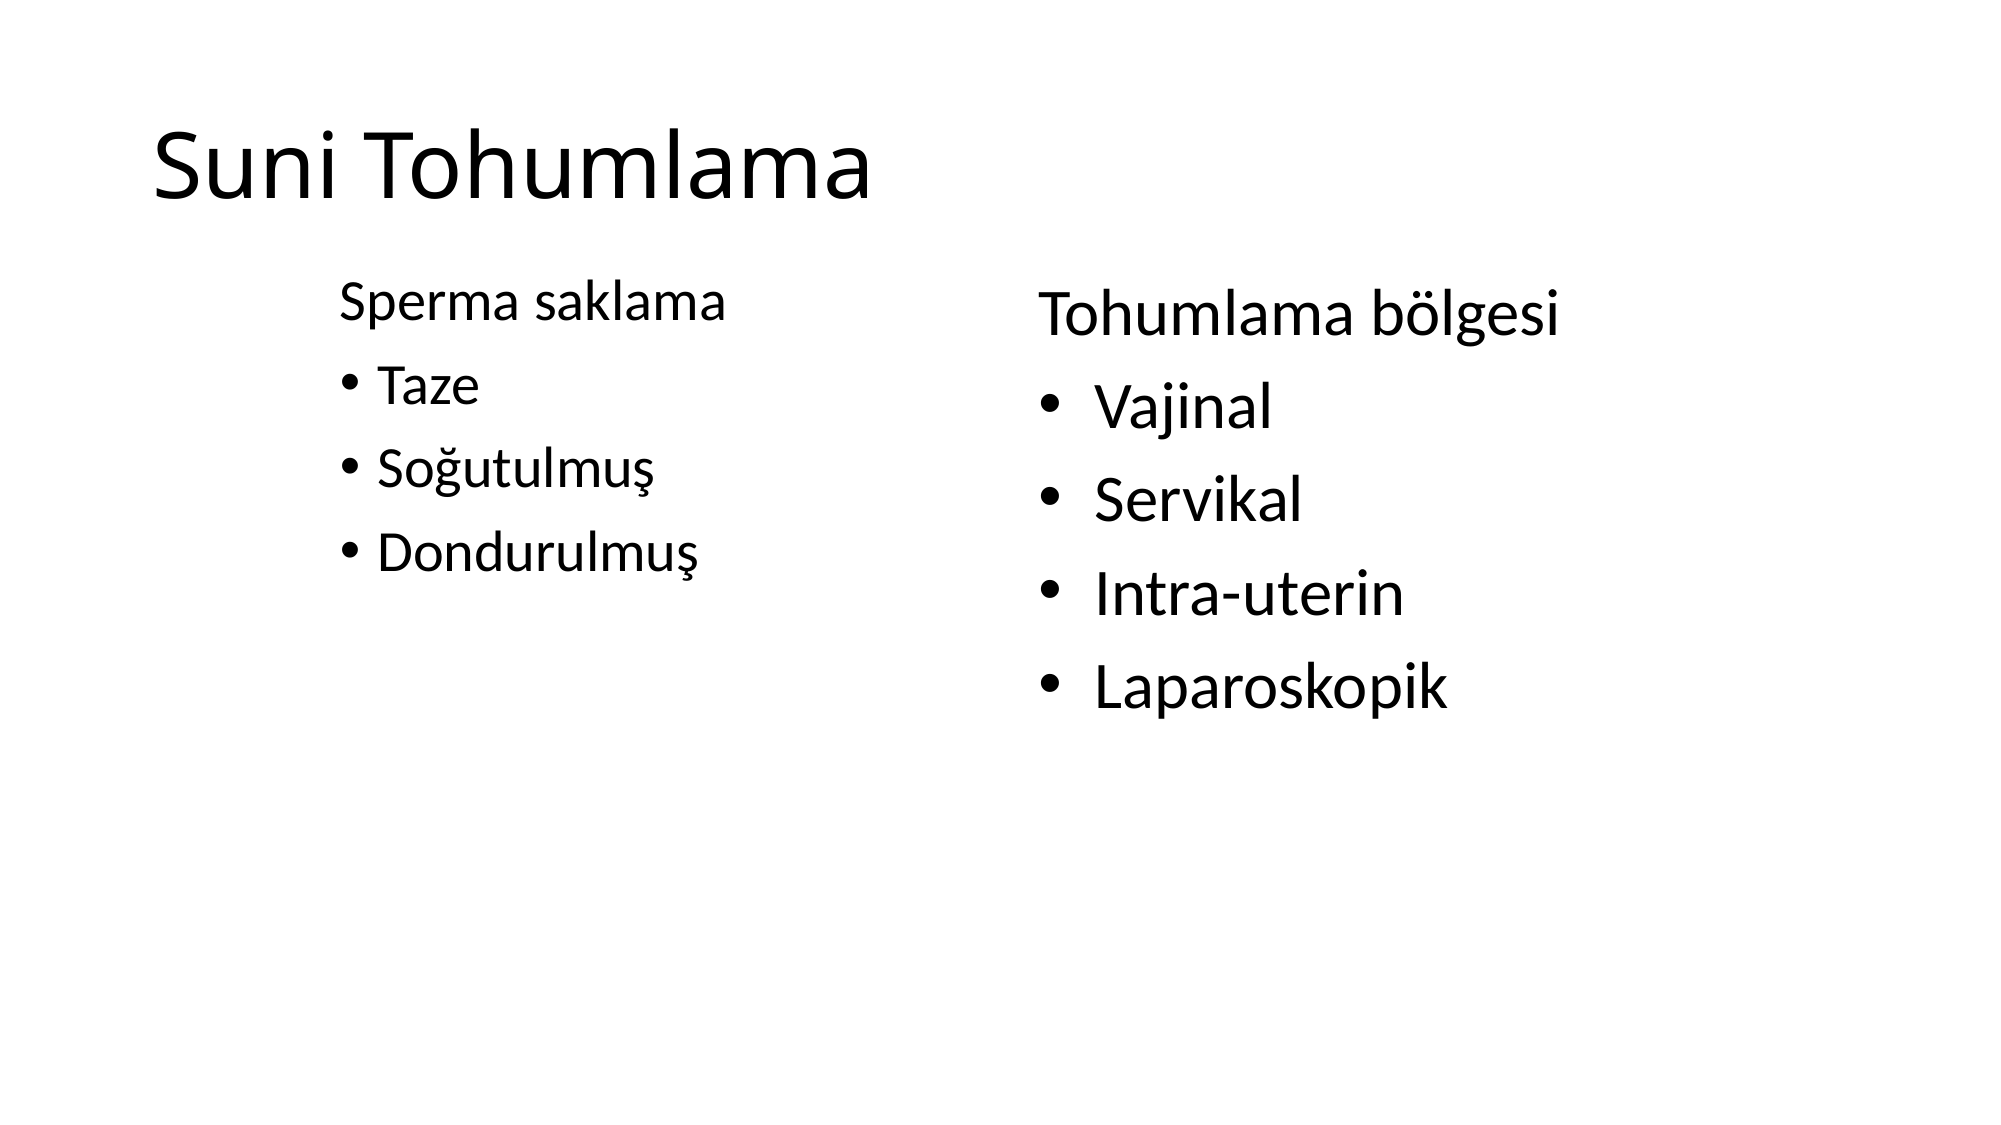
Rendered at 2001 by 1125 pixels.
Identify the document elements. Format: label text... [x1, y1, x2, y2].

list Sperma saklama Taze Soğutulmuş Dondurulmuş [324, 262, 1000, 1005]
title Suni Tohumlama [137, 59, 1863, 278]
text_box Tohumlama bölgesi Vajinal Servikal Intra-uterin Laparoskopik [1023, 260, 1699, 1004]
